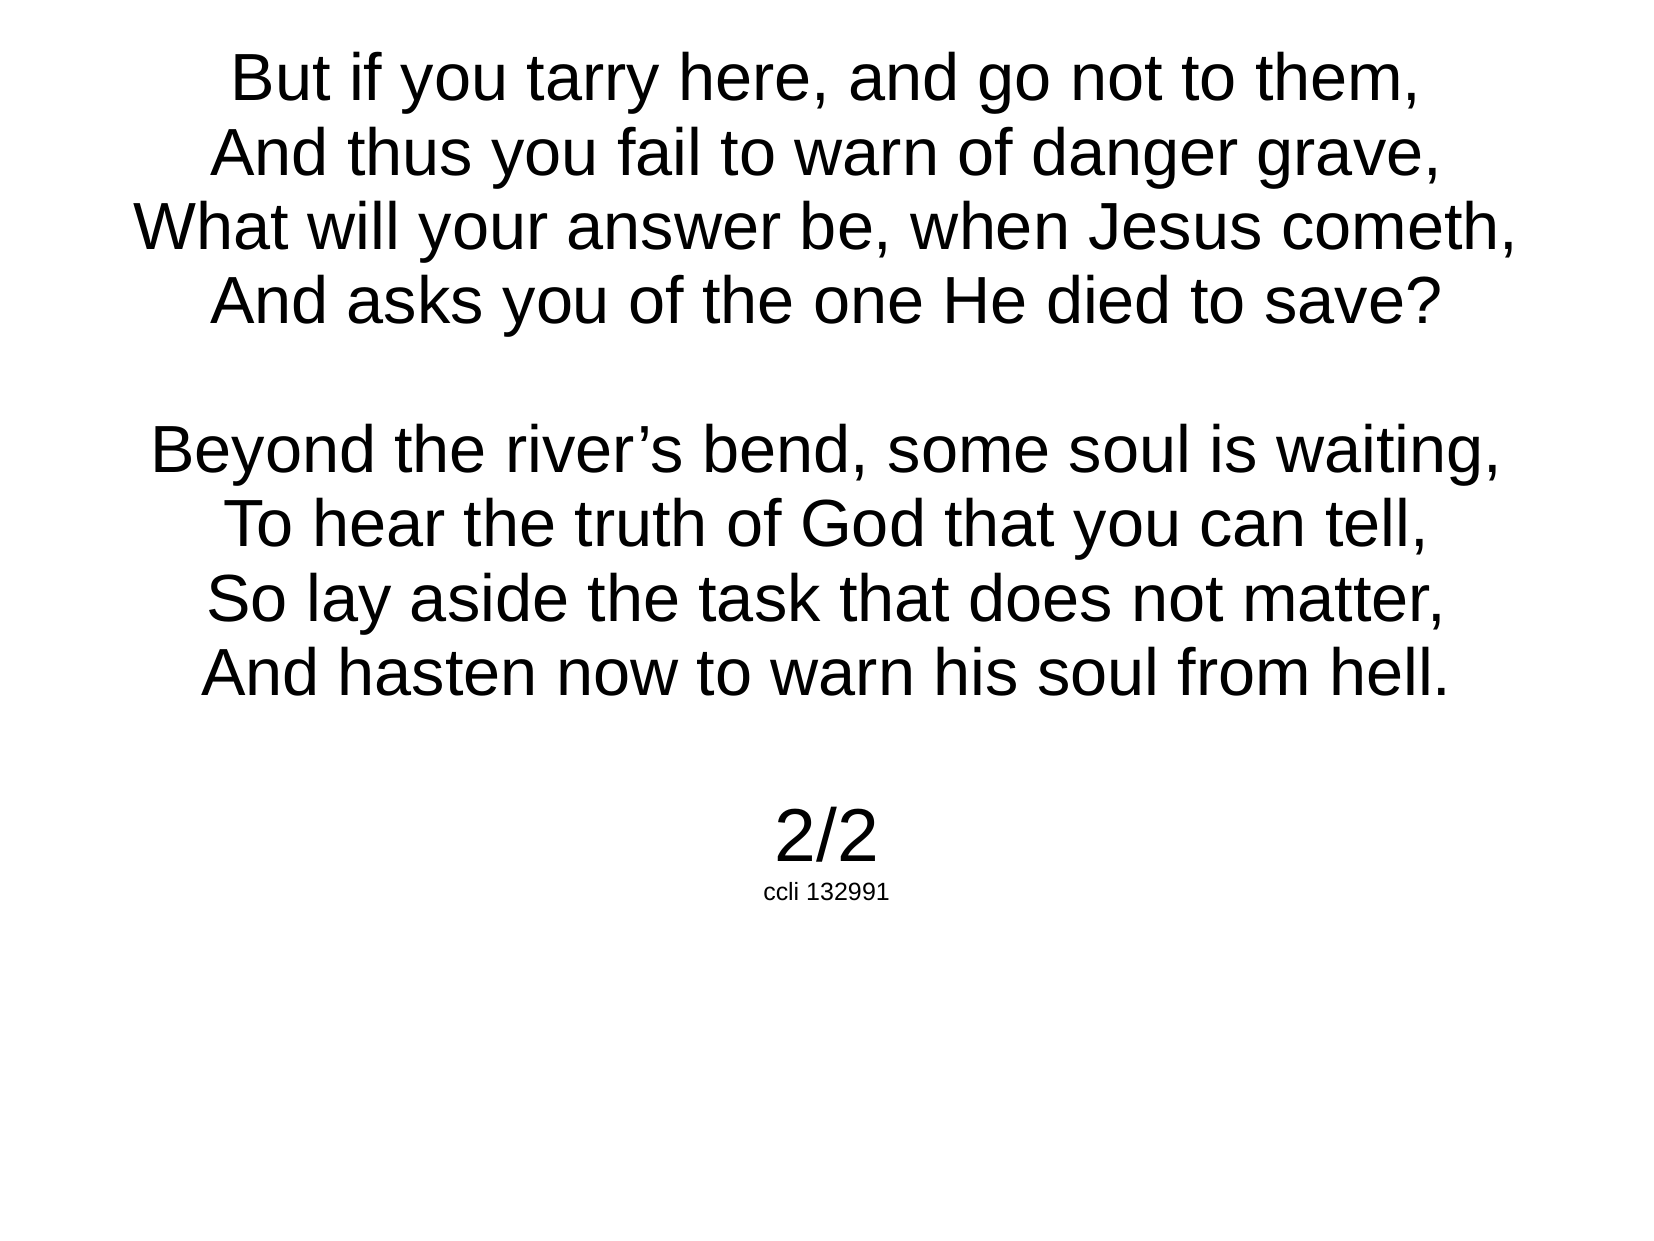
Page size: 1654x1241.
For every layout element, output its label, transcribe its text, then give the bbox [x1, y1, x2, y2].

text_box But if you tarry here, and go not to them, And thus you fail to warn of danger grave, What will your answer be, when Jesus cometh, And asks you of the one He died to save? Beyond the river’s bend, some soul is waiting, To hear the truth of God that you can tell, So lay aside the task that does not matter, And hasten now to warn his soul from hell. 2/2 ccli 132991 [0, 29, 1654, 1081]
